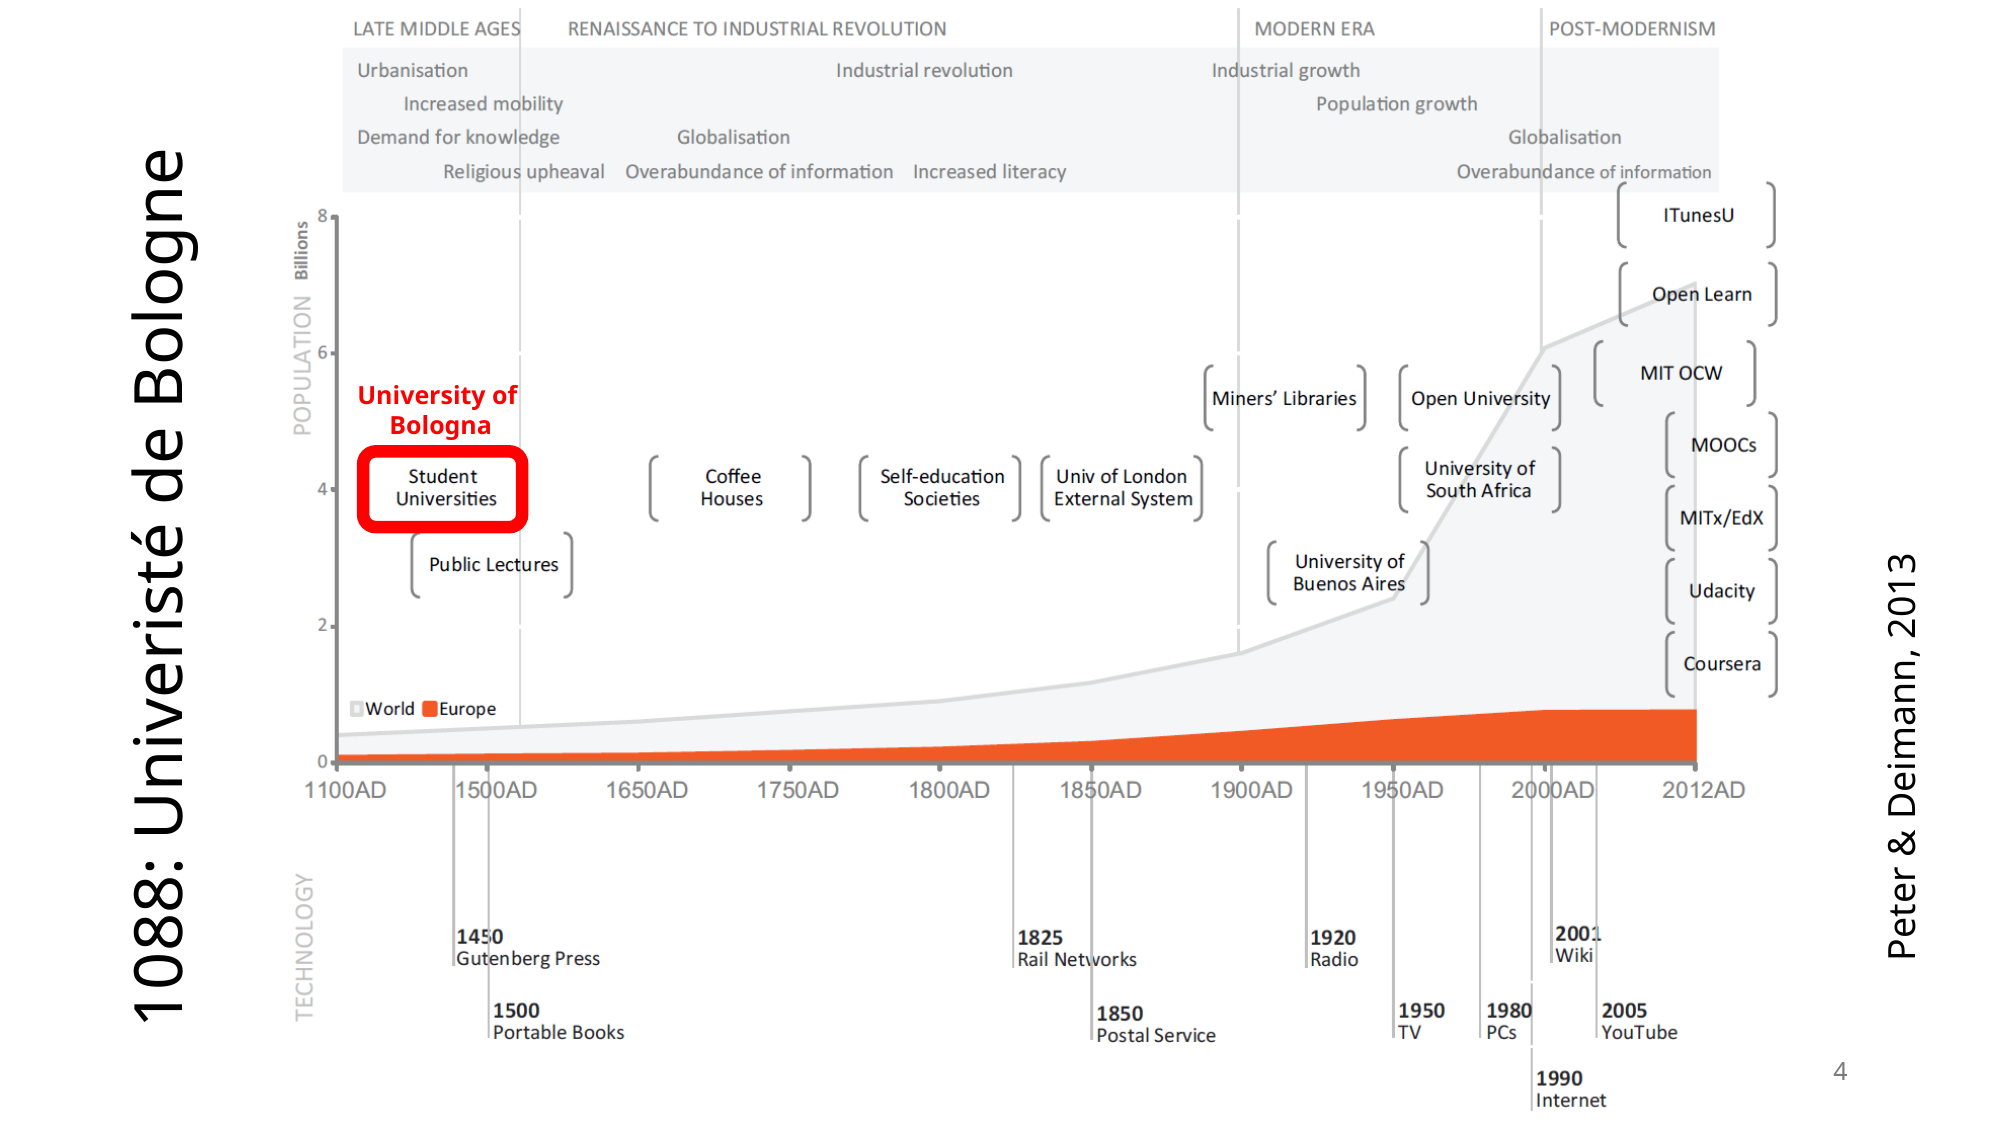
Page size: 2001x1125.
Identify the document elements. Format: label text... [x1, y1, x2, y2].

text_box 1088: Univeristé de Bologne [108, 28, 204, 1043]
slide_number 4 [1794, 1042, 1863, 1103]
picture [277, 0, 1794, 1125]
text_box Peter & Deimann, 2013 [1870, 538, 1931, 977]
